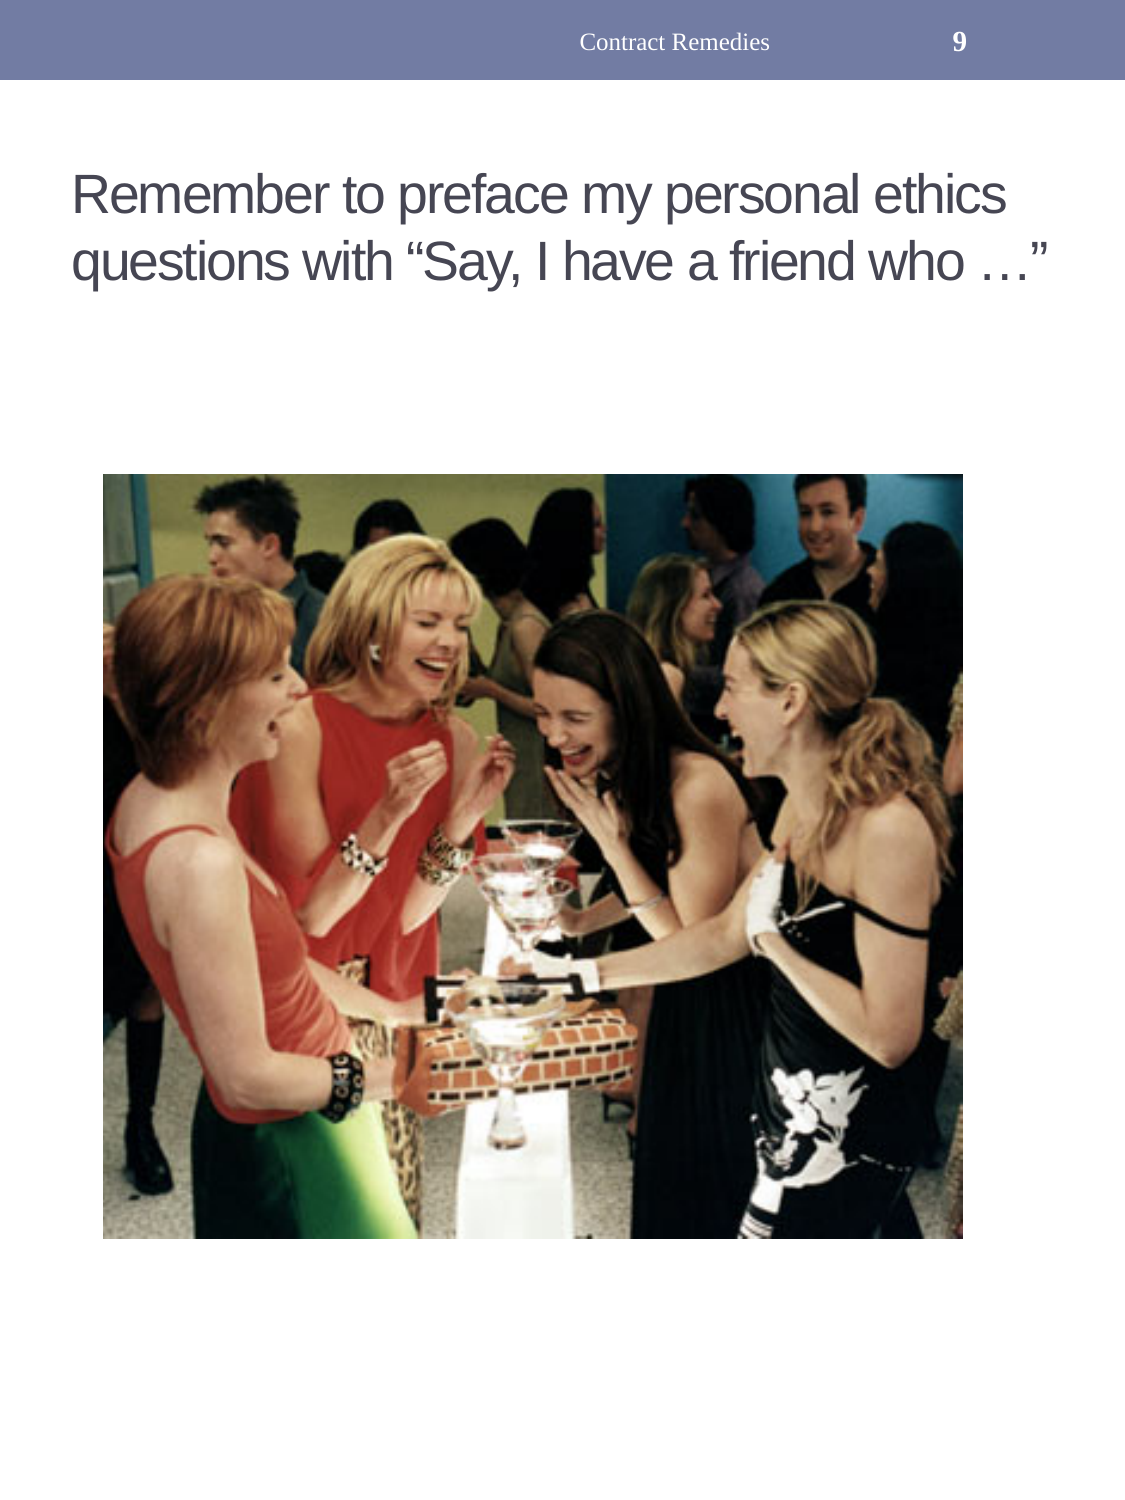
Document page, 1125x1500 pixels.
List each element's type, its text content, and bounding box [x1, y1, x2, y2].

slide_number 9 [937, 4, 1069, 76]
title Remember to preface my personal ethics questions with “Say, I have a friend who …” [56, 116, 1069, 334]
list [102, 474, 963, 1240]
footer Contract Remedies [421, 4, 929, 76]
